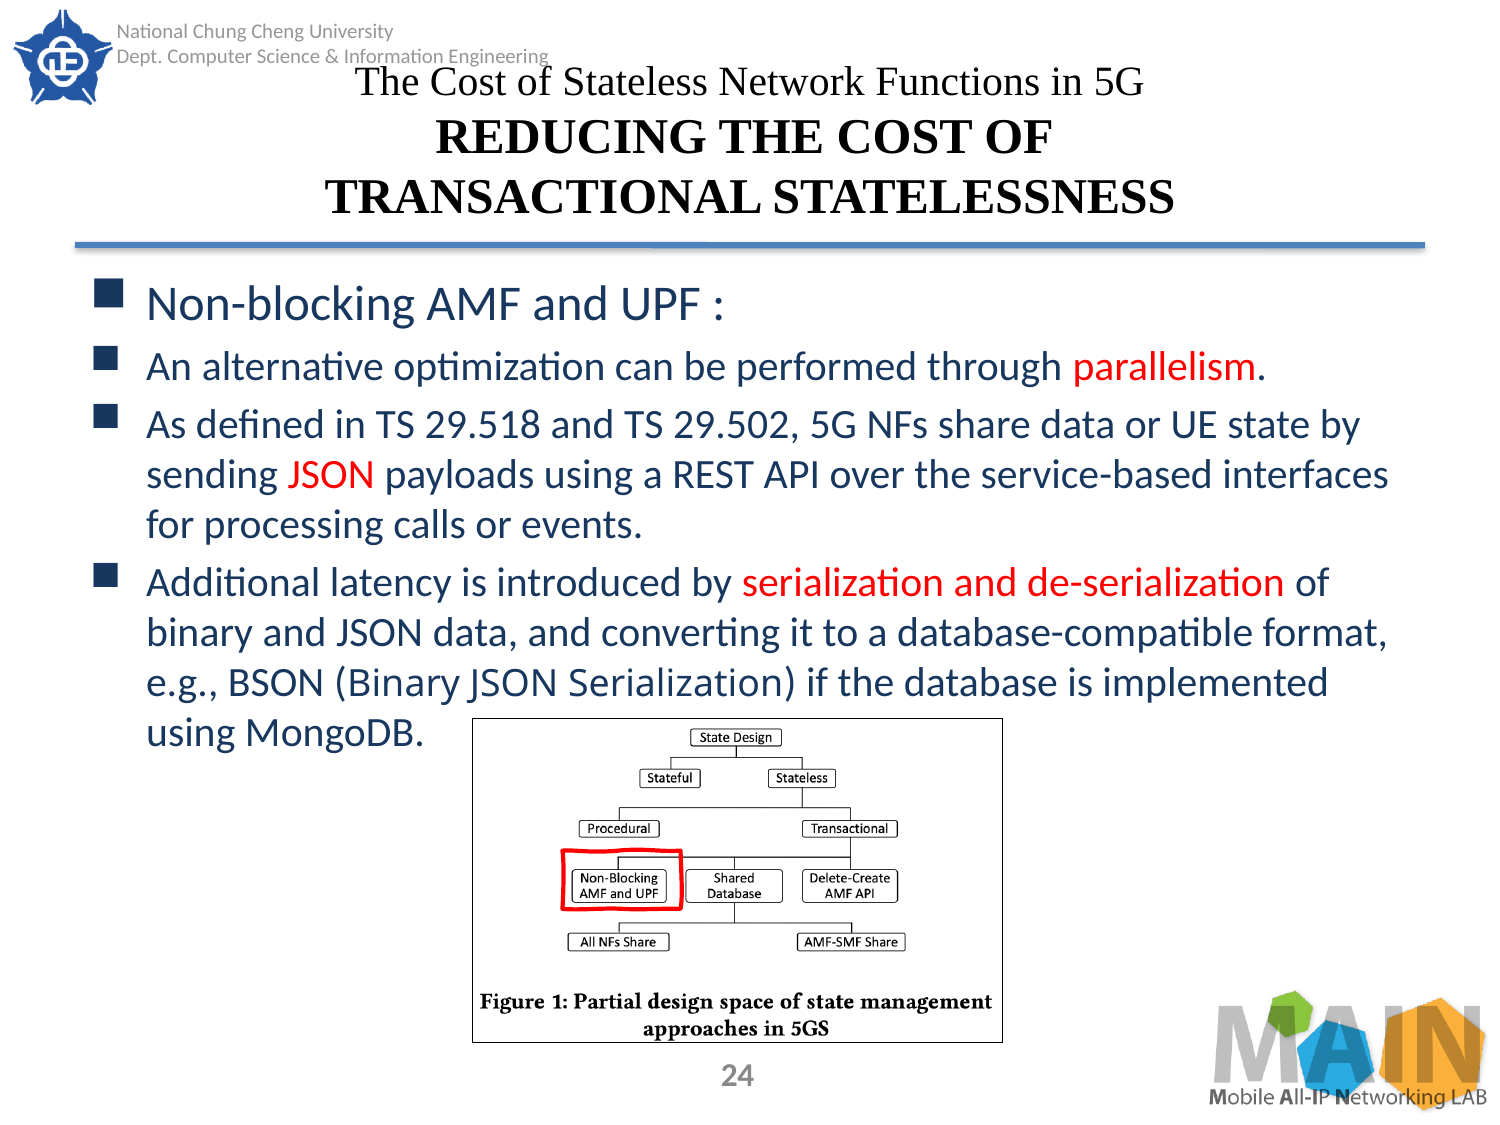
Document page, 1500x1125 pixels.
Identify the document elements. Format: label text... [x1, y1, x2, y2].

picture [471, 718, 1004, 1043]
list Non-blocking AMF and UPF : An alternative optimization can be performed through parallelism. As defined in TS 29.518 and TS 29.502, 5G NFs share data or UE state by sending JSON payloads using a REST API over the service-based interfaces for processing calls or events. Additional latency is introduced by serialization and de-serialization of binary and JSON data, and converting it to a database-compatible format, e.g., BSON (Binary JSON Serialization) if the database is implemented using MongoDB. [75, 262, 1425, 776]
picture [0, 0, 126, 113]
slide_number 24 [562, 1051, 913, 1103]
picture [1050, 987, 1488, 1113]
title The Cost of Stateless Network Functions in 5G REDUCING THE COST OF TRANSACTIONAL STATELESSNESS [75, 45, 1425, 233]
